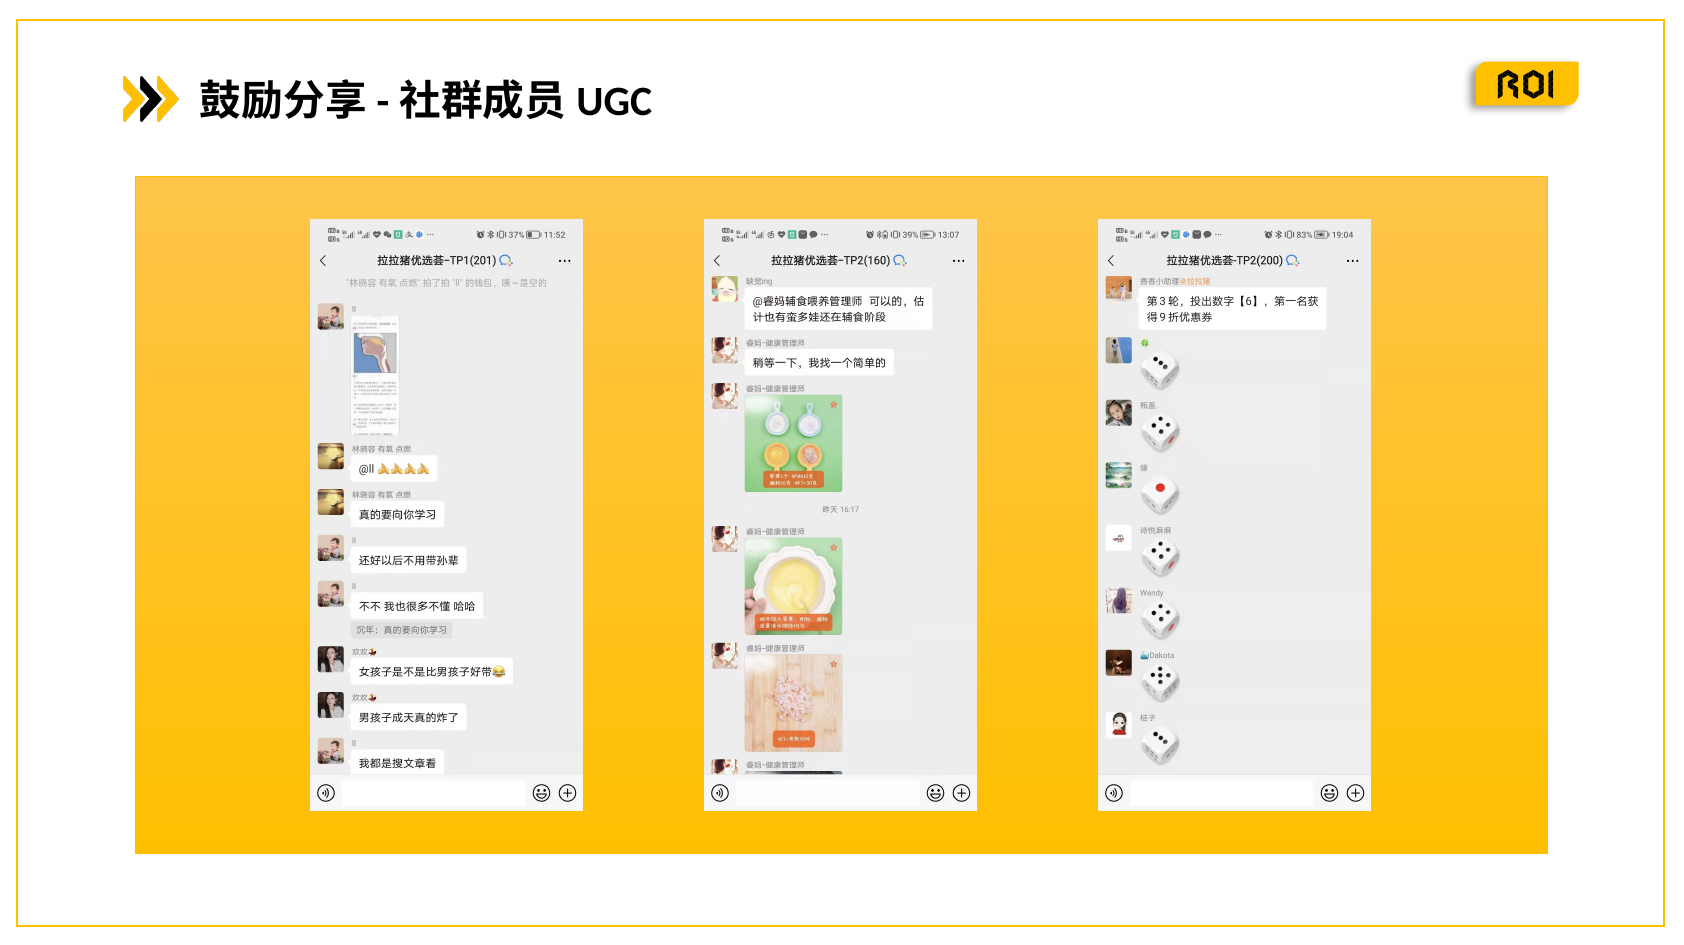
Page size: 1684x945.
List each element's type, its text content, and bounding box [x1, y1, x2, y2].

text_box [135, 176, 1548, 854]
picture [704, 219, 977, 811]
text_box [16, 19, 1665, 927]
picture [1098, 219, 1371, 811]
text_box 鼓励分享-社群成员UGC [184, 66, 667, 132]
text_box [1475, 61, 1579, 106]
picture [310, 219, 583, 811]
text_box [123, 76, 180, 122]
